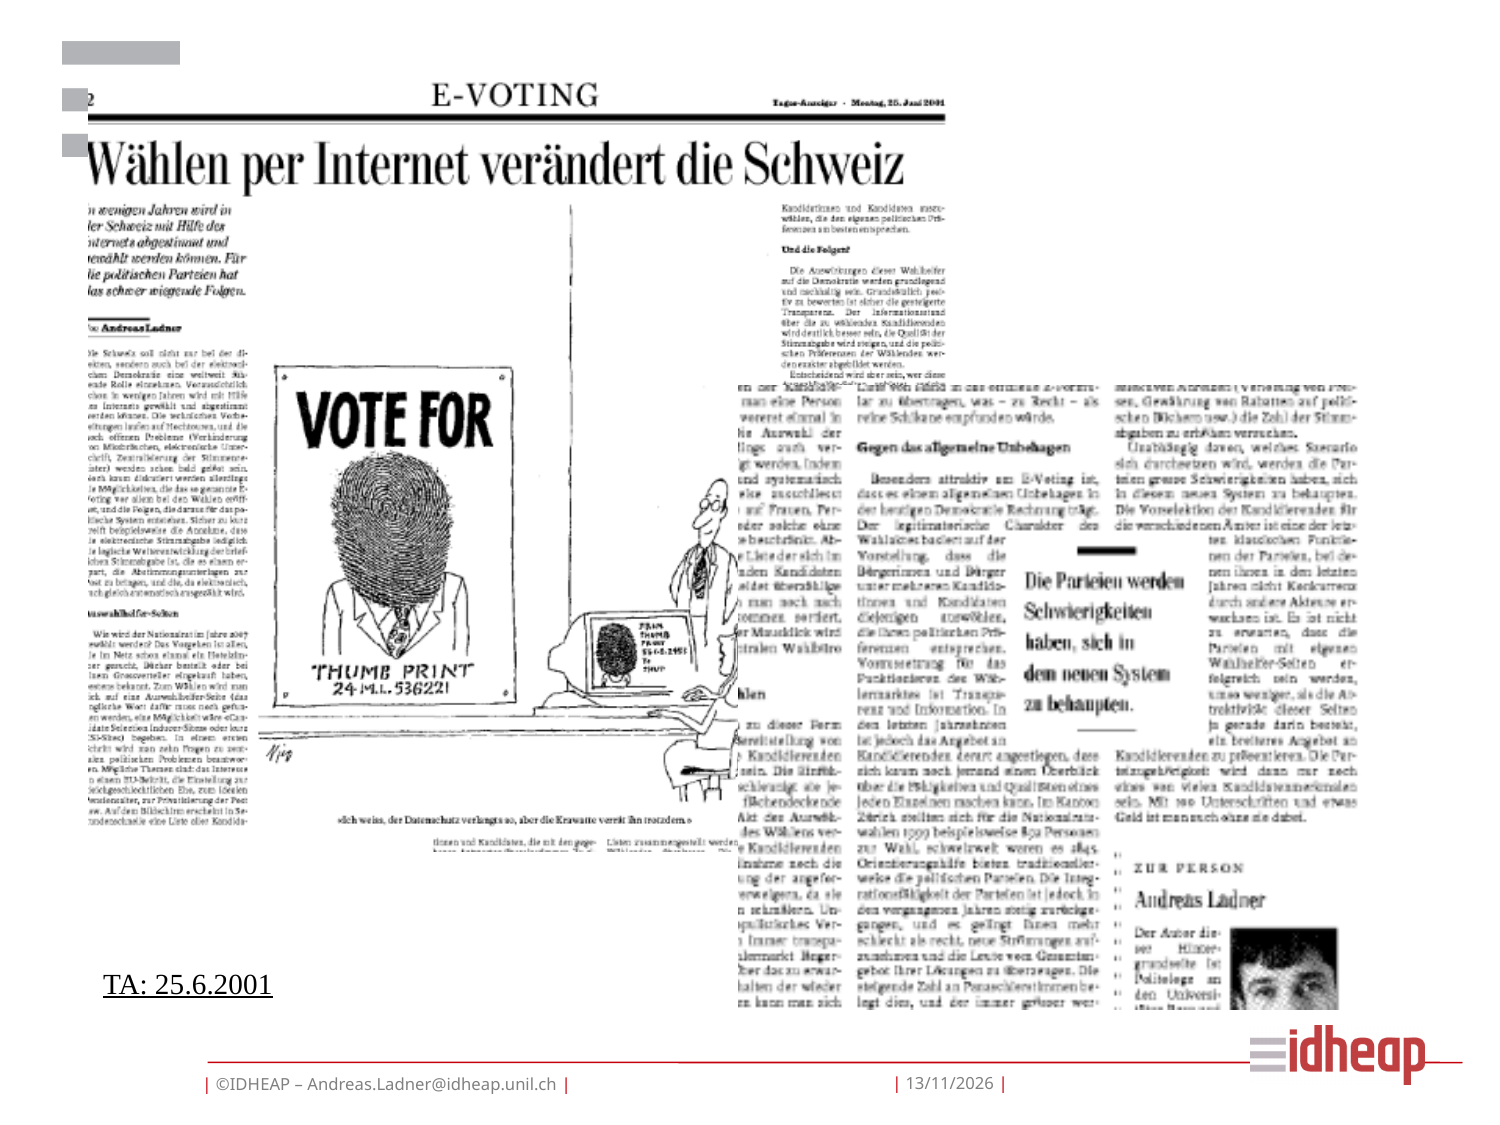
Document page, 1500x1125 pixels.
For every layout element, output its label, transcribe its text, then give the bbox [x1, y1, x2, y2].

text_box TA: 25.6.2001 [88, 958, 337, 1008]
picture [62, 41, 1381, 1010]
